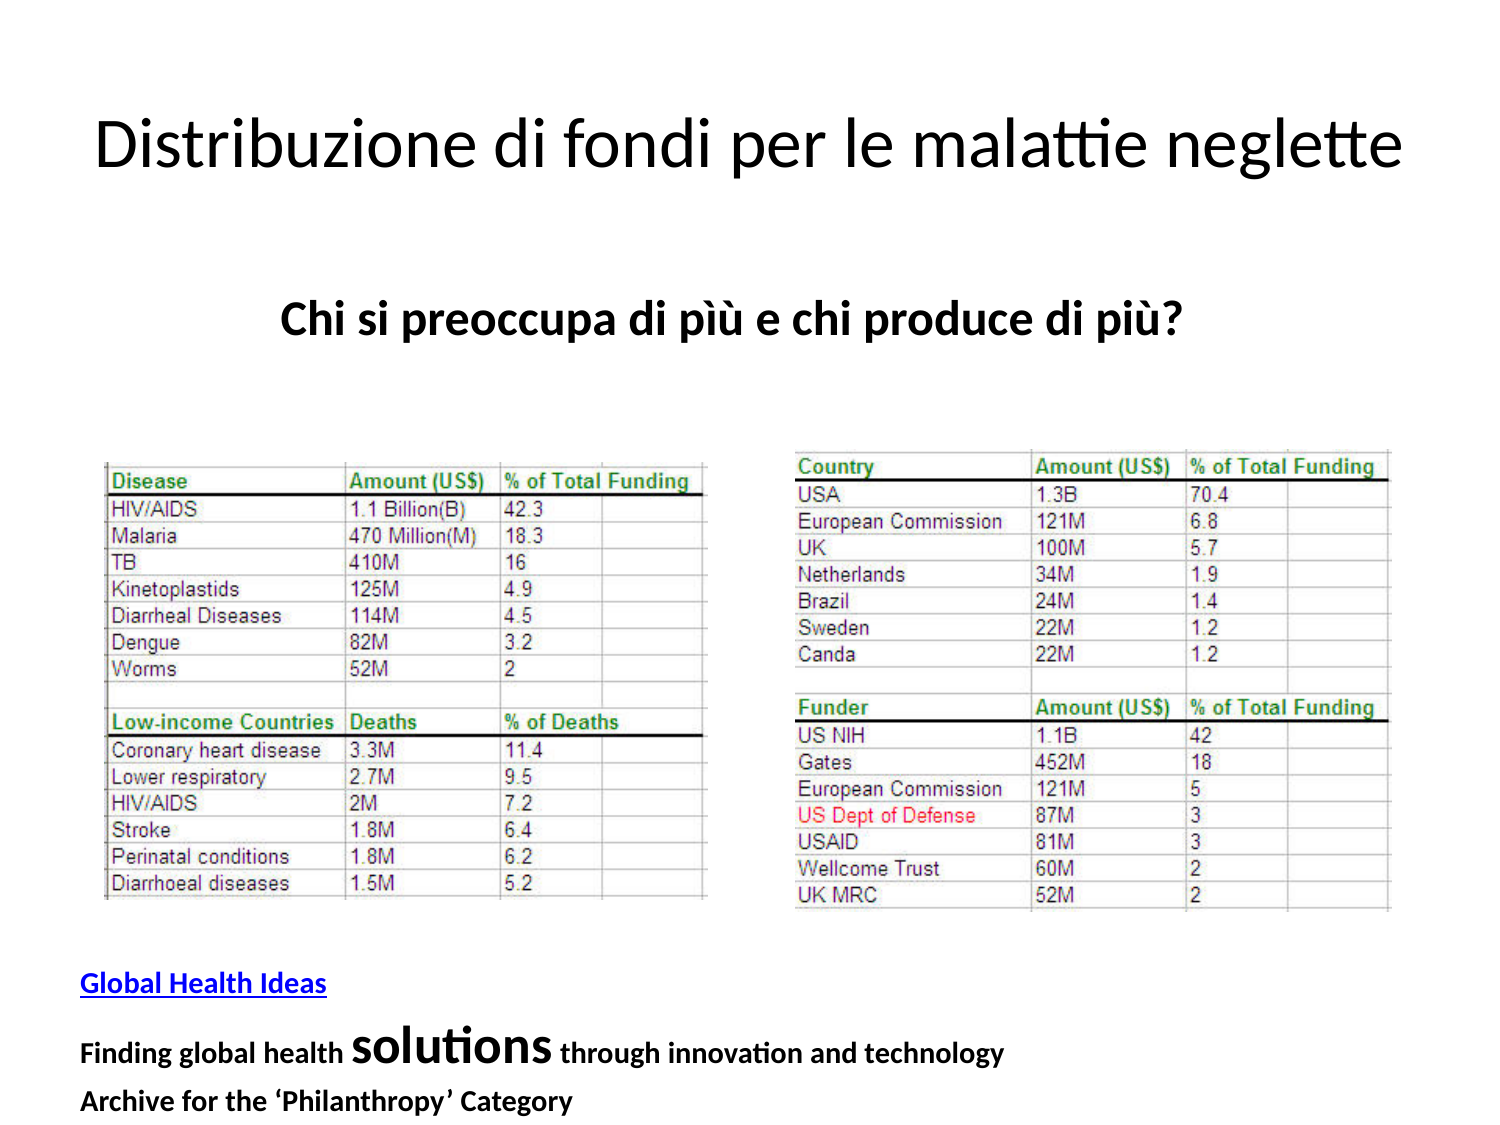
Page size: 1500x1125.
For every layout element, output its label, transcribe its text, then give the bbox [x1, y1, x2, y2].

list Chi si preoccupa di pìù e chi produce di più? [265, 267, 1282, 354]
title Distribuzione di fondi per le malattie neglette [75, 45, 1425, 233]
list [104, 461, 709, 900]
list Global Health Ideas Finding global health solutions through innovation and technology Archive for the ‘Philanthropy’ Category [64, 956, 1424, 1125]
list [794, 449, 1393, 913]
